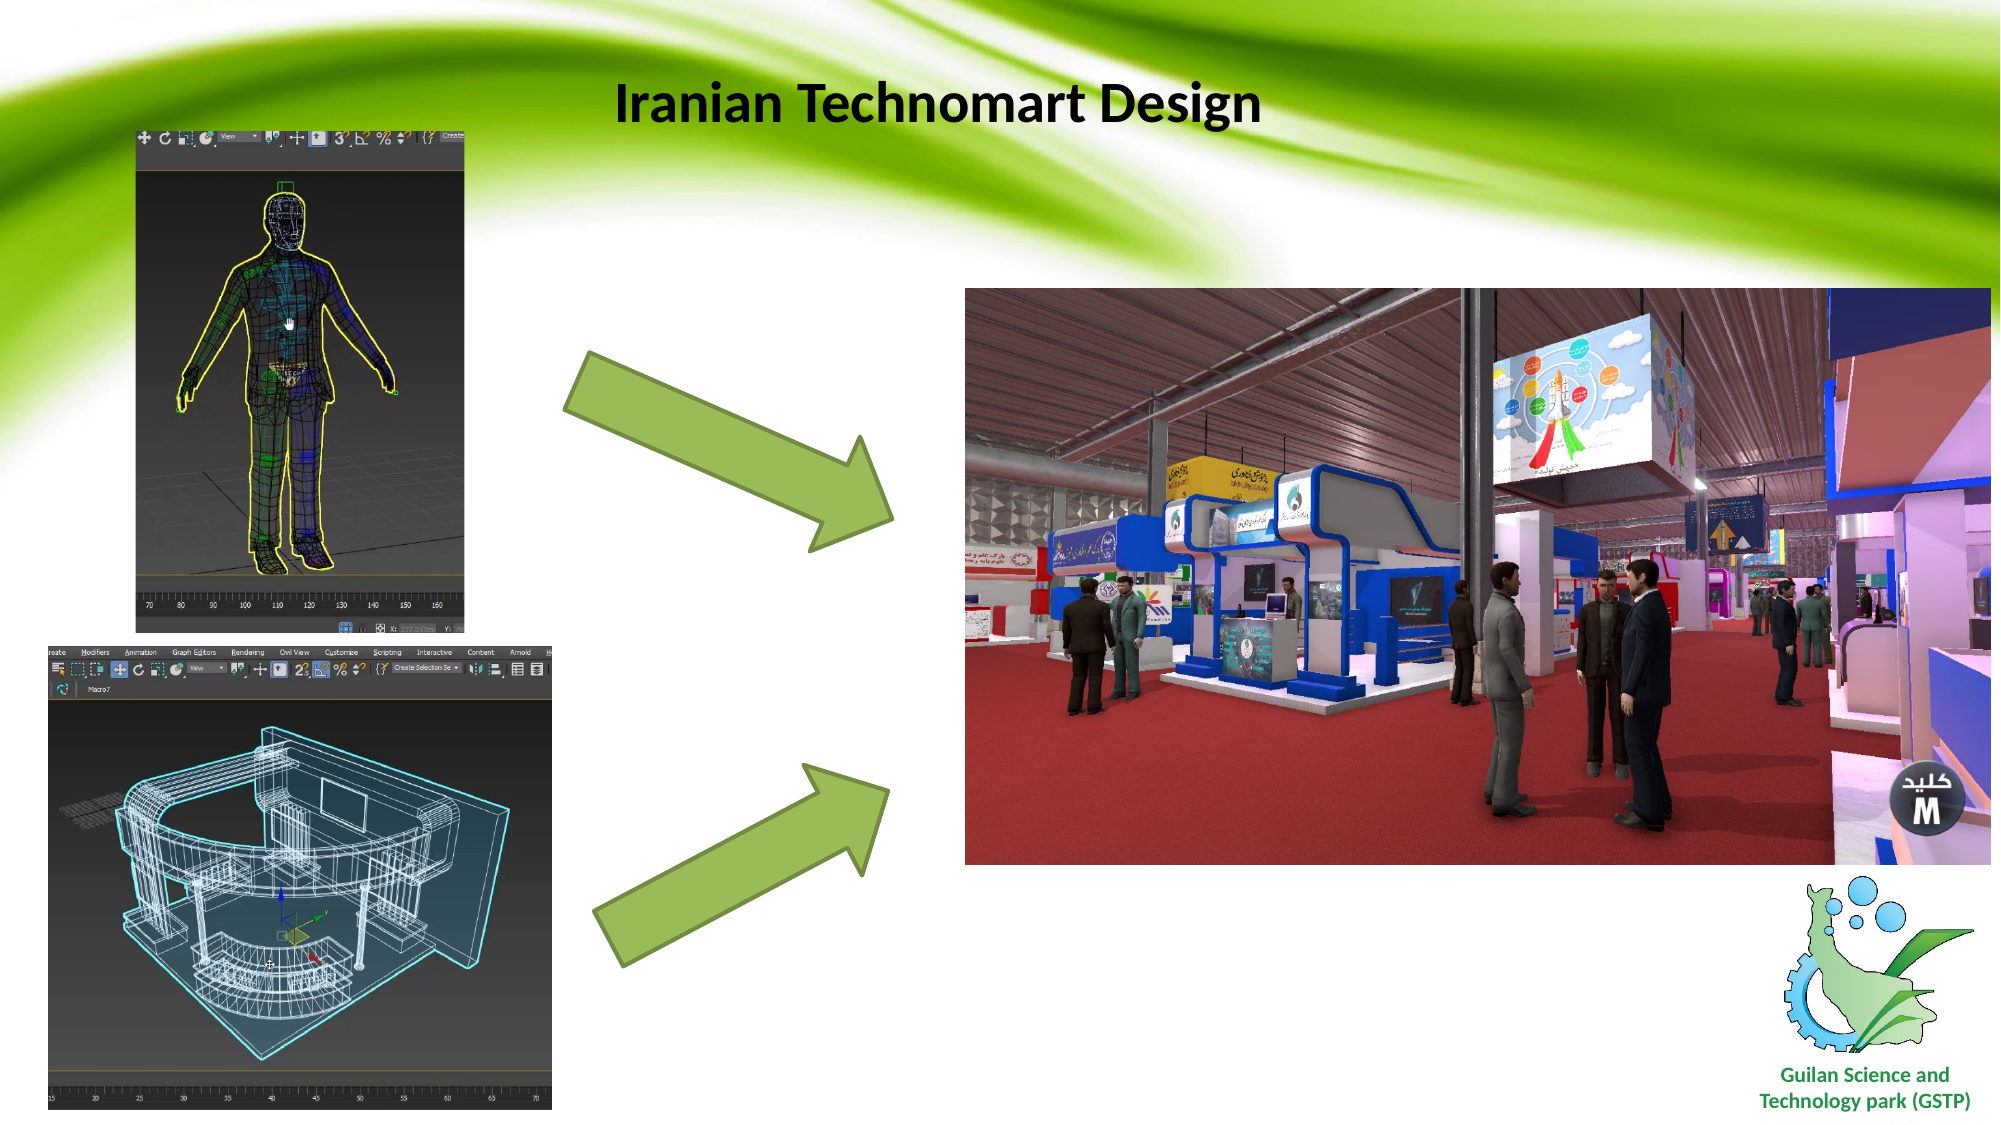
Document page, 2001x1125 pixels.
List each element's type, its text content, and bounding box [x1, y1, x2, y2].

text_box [1740, 870, 1992, 1125]
picture [0, 0, 2001, 1125]
text_box [591, 762, 891, 969]
text_box Iranian Technomart Design [599, 36, 1426, 162]
text_box [562, 350, 895, 554]
